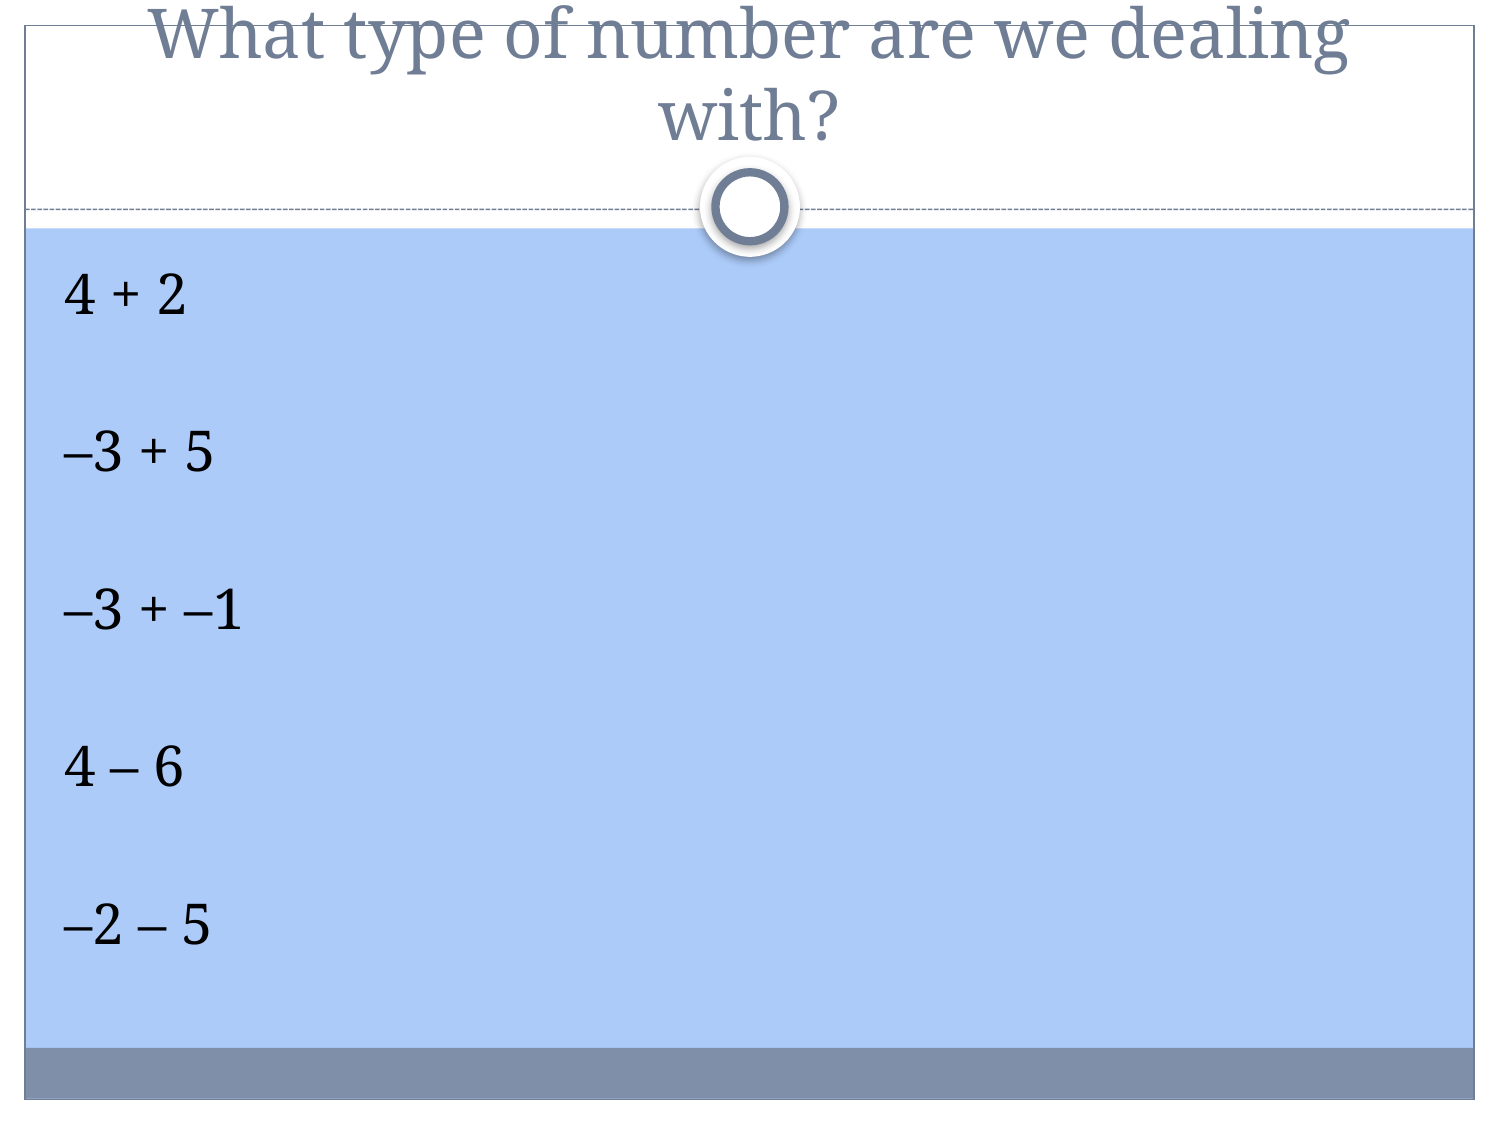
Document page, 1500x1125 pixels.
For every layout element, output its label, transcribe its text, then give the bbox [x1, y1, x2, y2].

list 4 + 2 –3 + 5 –3 + –1 4 – 6 –2 – 5 [49, 250, 1445, 1001]
title What type of number are we dealing with? [49, 37, 1450, 162]
